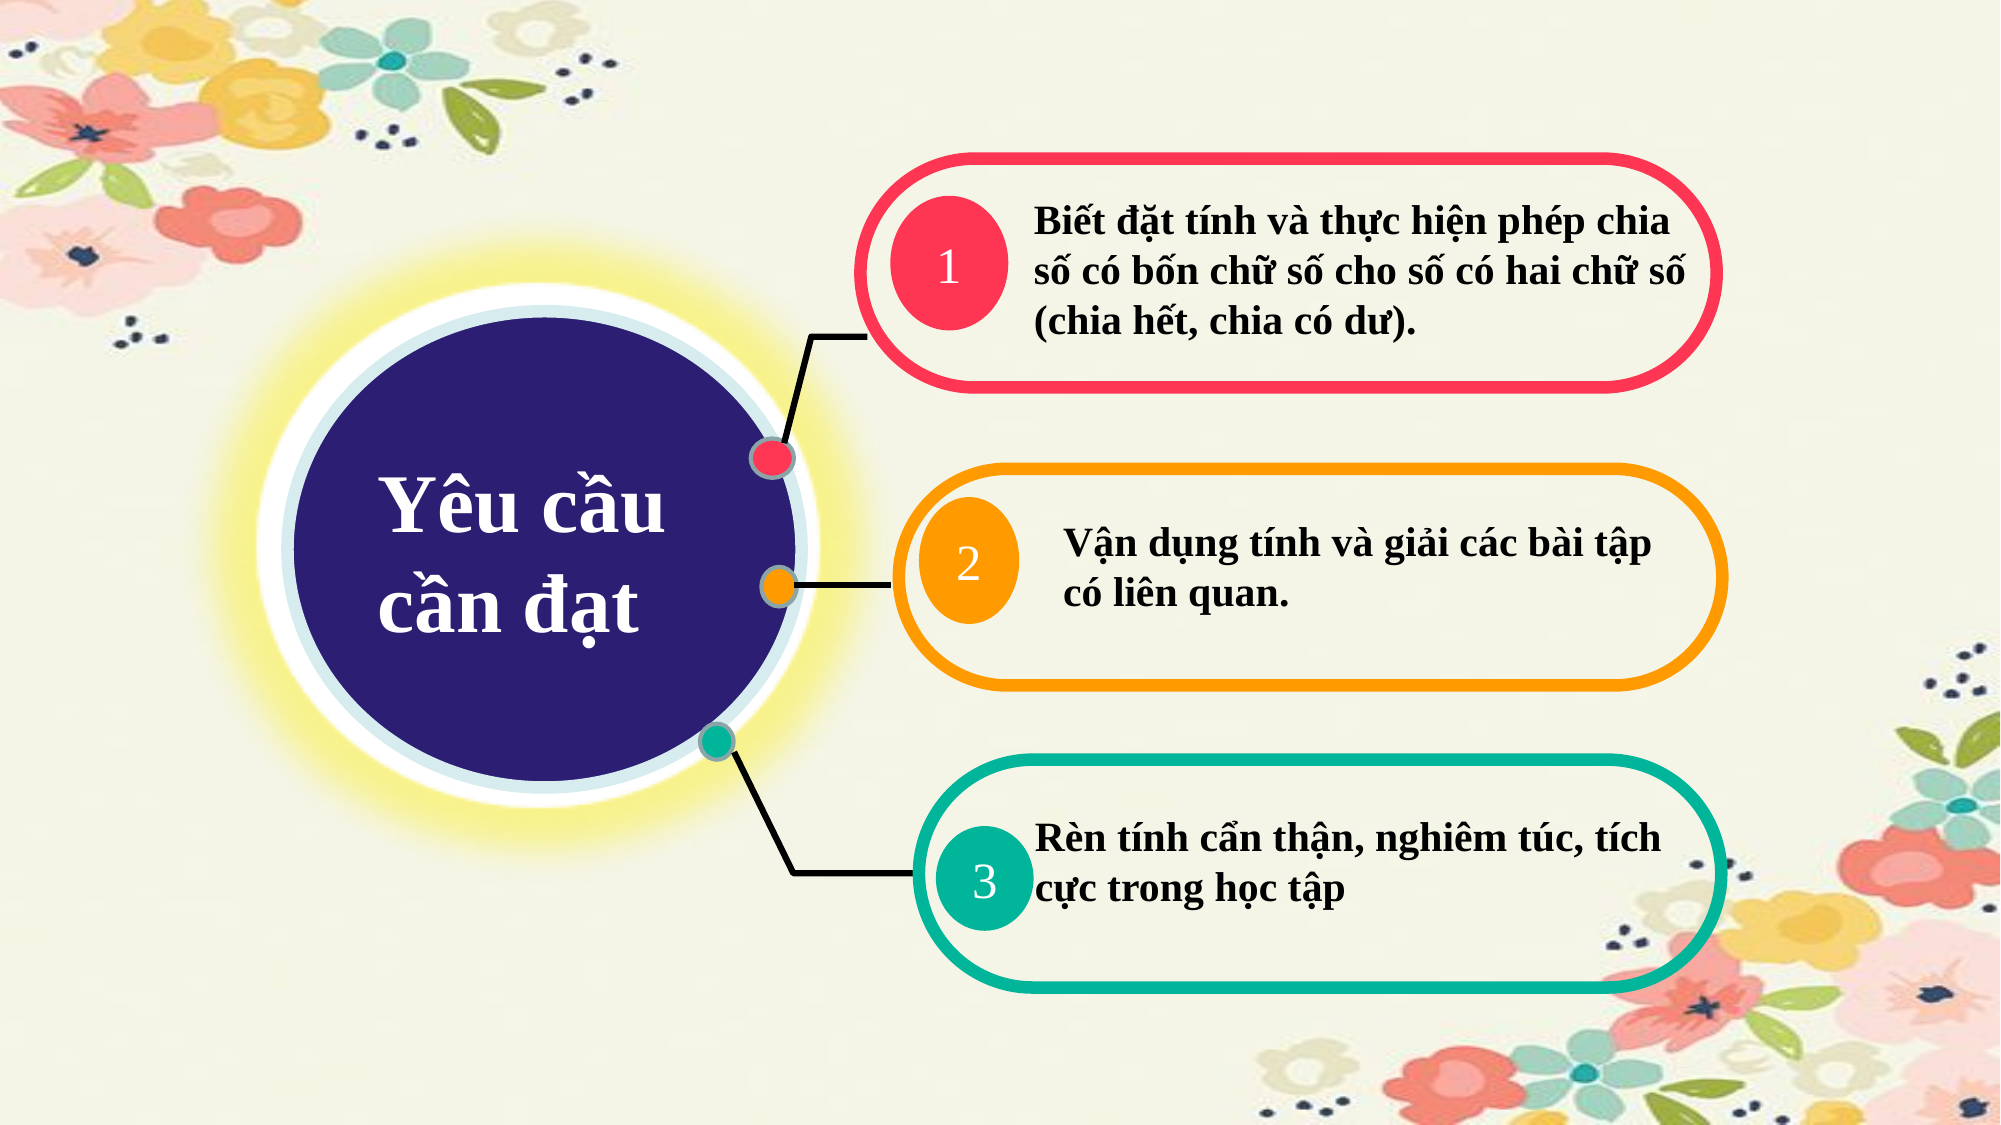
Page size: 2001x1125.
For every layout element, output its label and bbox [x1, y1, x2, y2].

text_box [918, 759, 1722, 988]
text_box [860, 158, 1717, 388]
picture [0, 0, 2001, 1125]
text_box [898, 468, 1723, 686]
